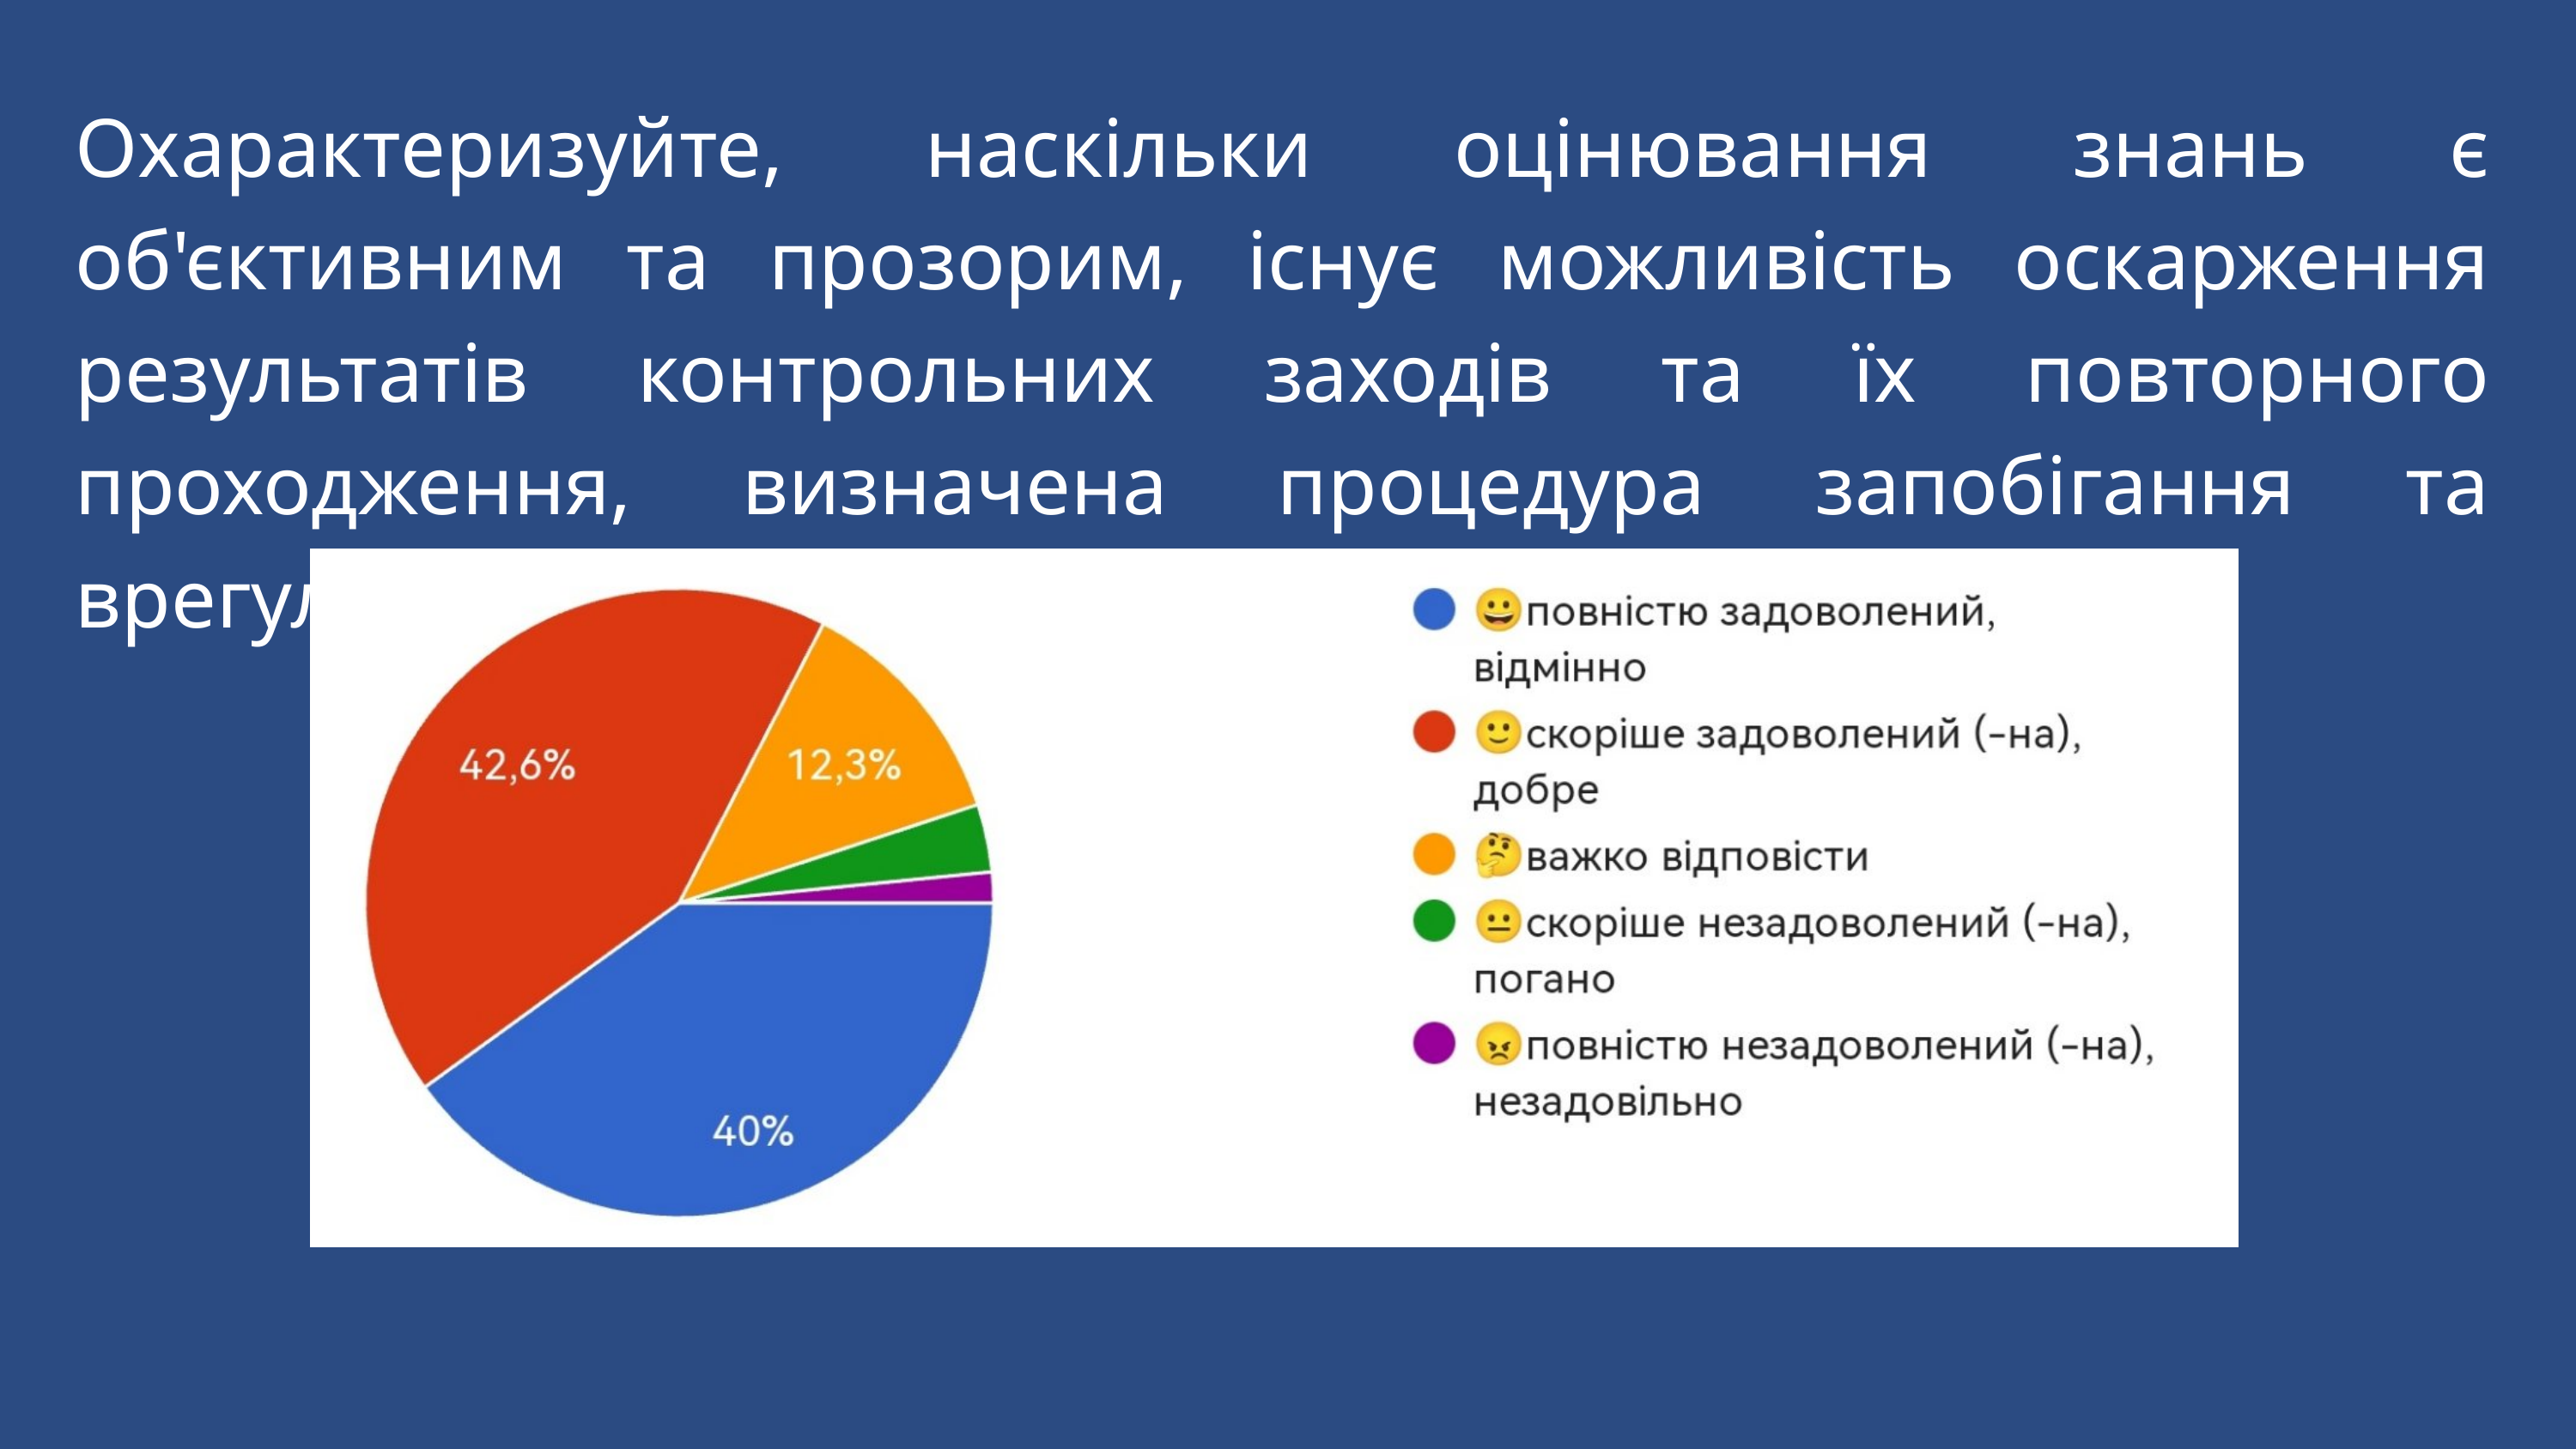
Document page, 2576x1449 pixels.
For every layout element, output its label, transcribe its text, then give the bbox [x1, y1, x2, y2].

picture [310, 549, 2239, 1247]
text_box Охарактеризуйте, наскільки оцінювання знань є об'єктивним та прозорим, існує можливість оскарження результатів контрольних заходів та їх повторного проходження, визначена процедура запобігання та врегулювання конфлікту інтересів. [75, 80, 2490, 644]
